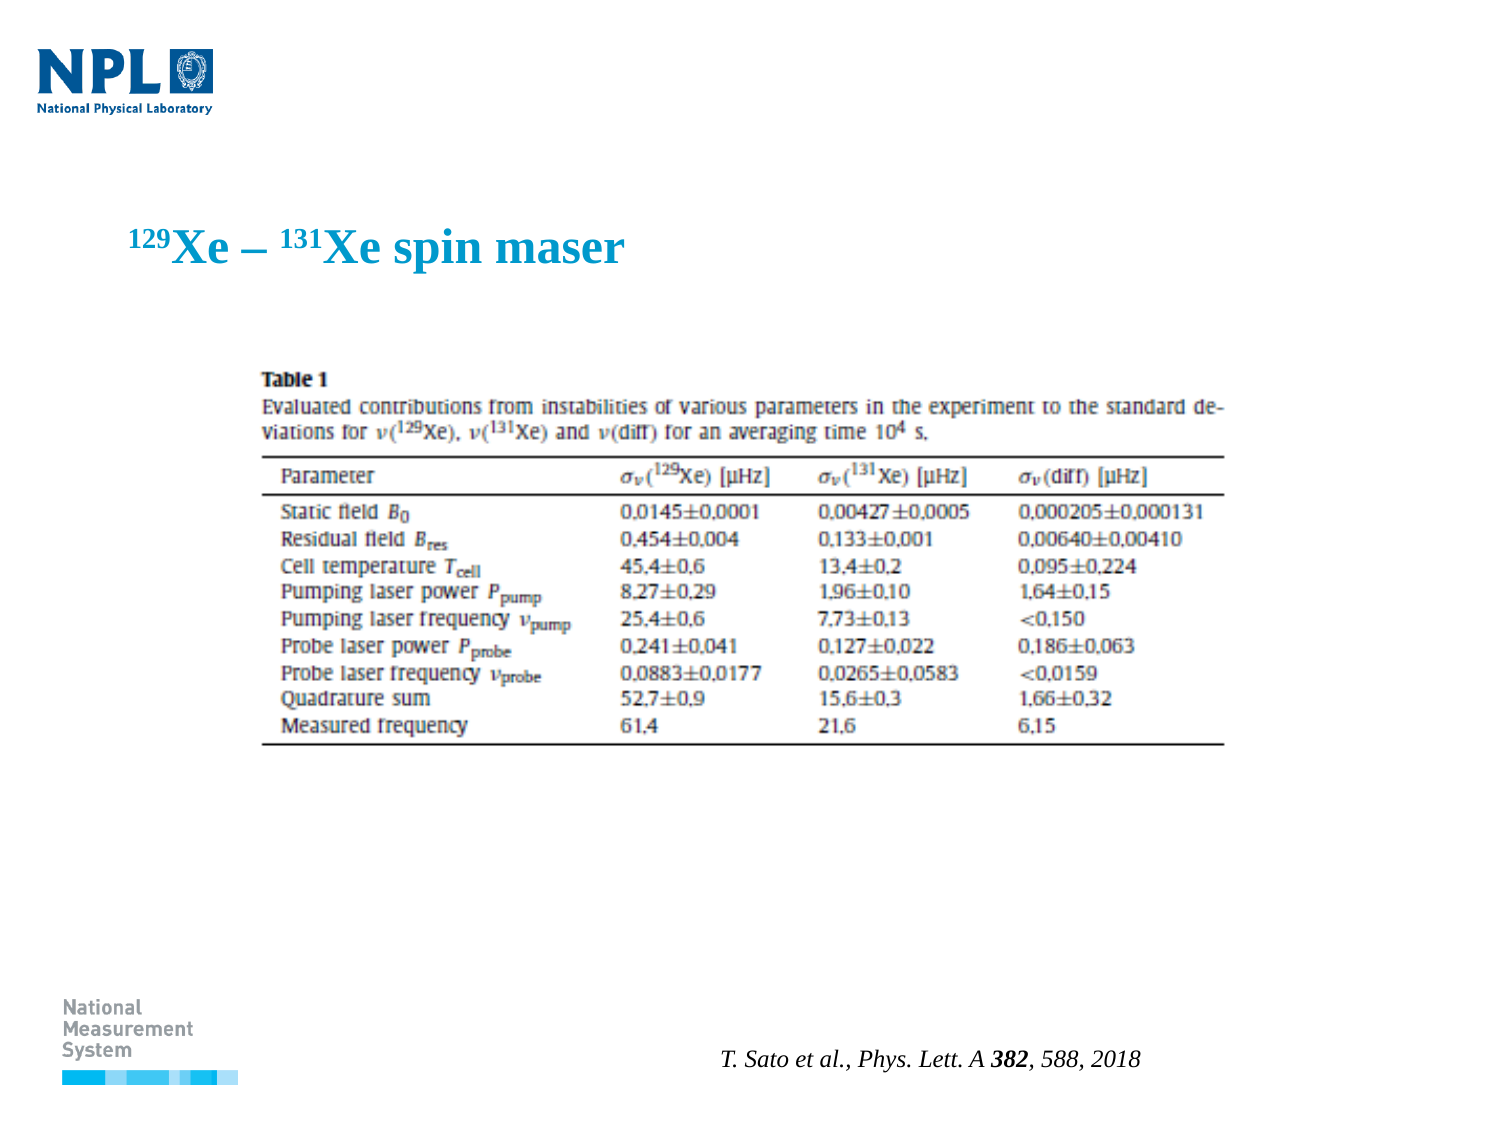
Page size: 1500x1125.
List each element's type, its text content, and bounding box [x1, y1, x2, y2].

picture [228, 359, 1272, 766]
title 129Xe – 131Xe spin maser [112, 200, 1388, 288]
picture [37, 49, 213, 115]
picture [62, 999, 238, 1085]
text_box T. Sato et al., Phys. Lett. A 382, 588, 2018 [705, 1035, 1156, 1080]
